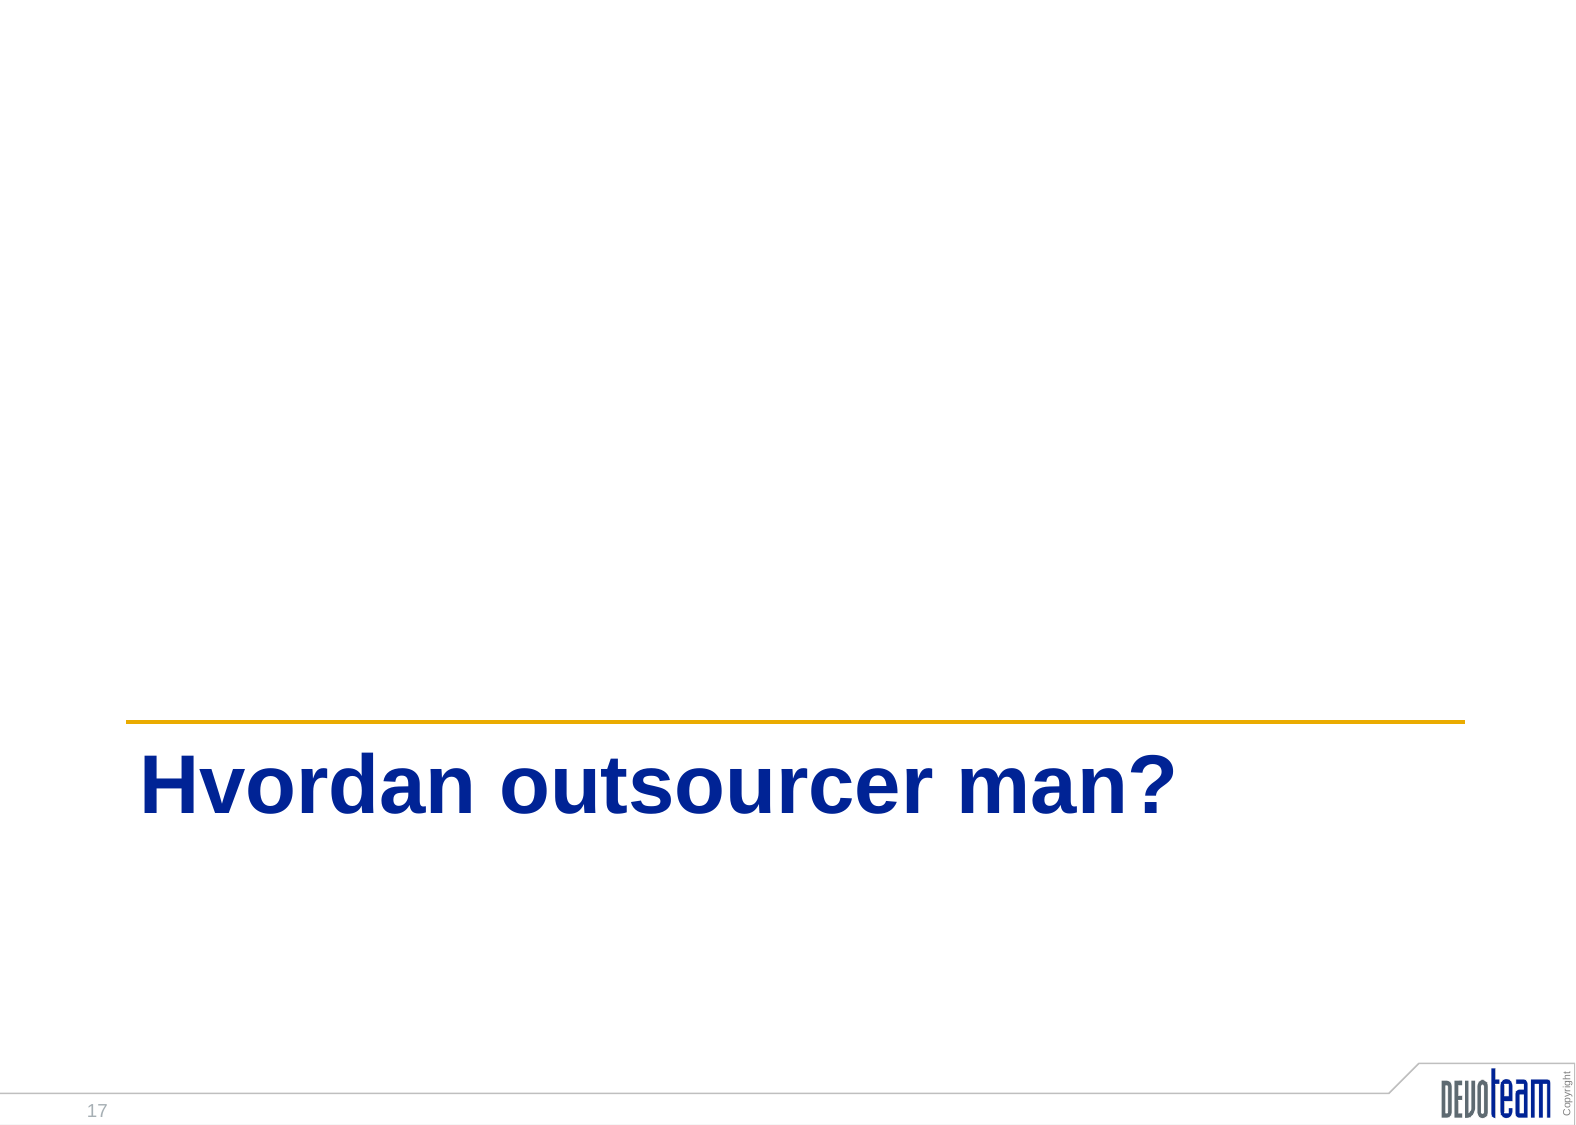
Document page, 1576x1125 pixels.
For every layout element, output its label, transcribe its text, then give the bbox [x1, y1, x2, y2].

title Hvordan outsourcer man? [124, 722, 1464, 947]
picture [1441, 1068, 1551, 1120]
